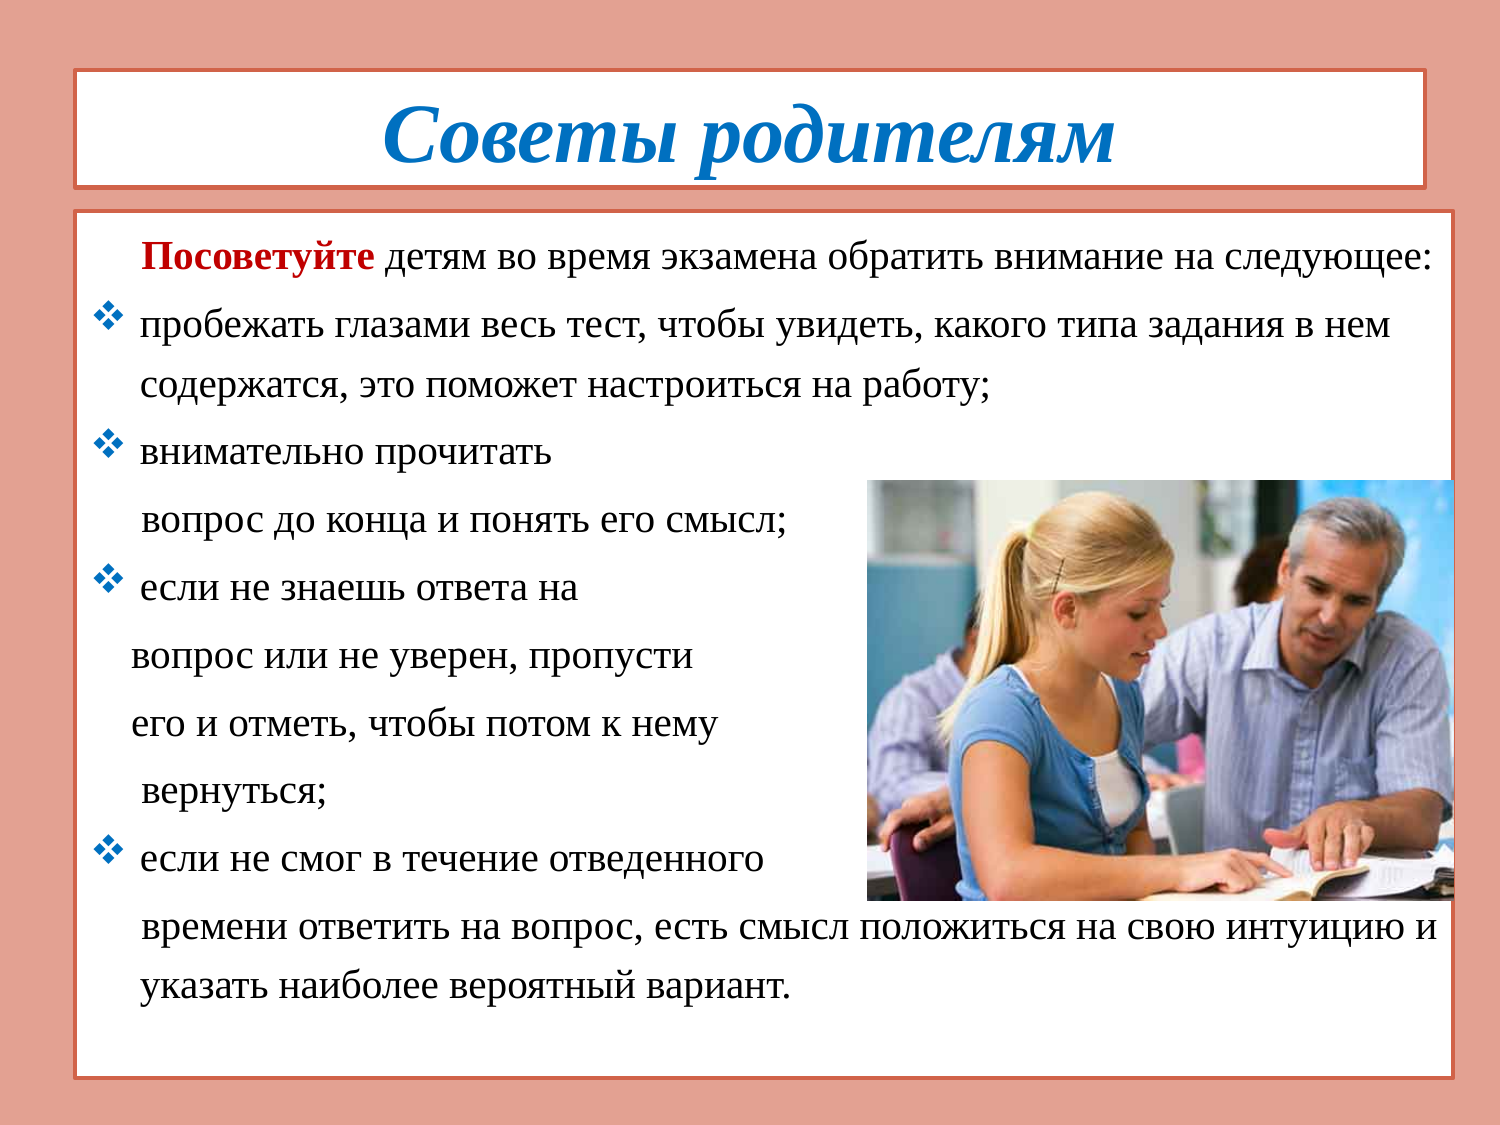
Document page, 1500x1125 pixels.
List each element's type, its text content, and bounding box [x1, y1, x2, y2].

title Советы родителям [73, 68, 1427, 190]
list Посоветуйте детям во время экзамена обратить внимание на следующее: пробежать глазами весь тест, чтобы увидеть, какого типа задания в нем содержатся, это поможет настроиться на работу; внимательно прочитать вопрос до конца и понять его смысл; если не знаешь ответа на вопрос или не уверен, пропусти его и отметь, чтобы потом к нему вернуться; если не смог в течение отведенного времени ответить на вопрос, есть смысл положиться на свою интуицию и указать наиболее вероятный вариант. [73, 209, 1455, 1080]
picture [866, 480, 1454, 902]
